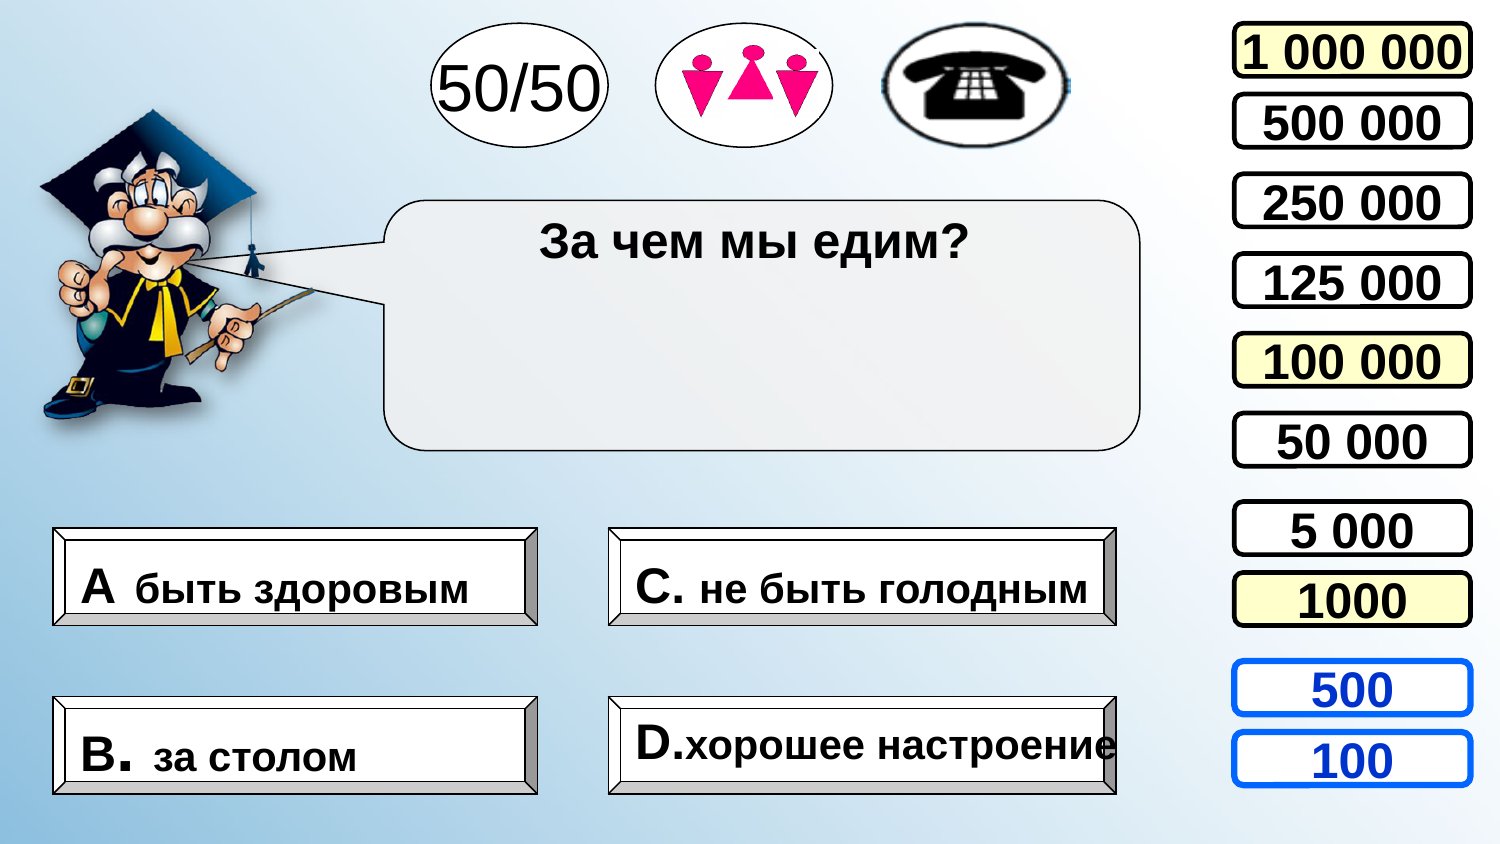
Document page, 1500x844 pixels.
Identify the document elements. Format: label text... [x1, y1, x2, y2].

text_box Поздравляем! [56, 529, 535, 540]
text_box 100 000 [1234, 333, 1471, 387]
text_box 5 000 [1234, 501, 1471, 555]
text_box 125 000 [1234, 253, 1471, 307]
text_box C. не быть голодным [608, 528, 1117, 626]
text_box 250 000 [1234, 173, 1471, 227]
text_box 500 000 [1234, 94, 1471, 148]
text_box 1 000 000 [1234, 23, 1471, 77]
text_box 1000 [1234, 572, 1471, 626]
text_box D.хорошее настроение [608, 696, 1117, 794]
text_box 50 000 [1234, 413, 1471, 467]
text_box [55, 697, 535, 708]
text_box 500 [1234, 661, 1471, 715]
text_box 100 [1234, 731, 1471, 786]
picture [0, 0, 1500, 844]
text_box 50/50 [430, 23, 609, 148]
text_box [823, 57, 833, 114]
text_box А быть здоровым [53, 528, 538, 626]
text_box [611, 529, 1114, 540]
text_box [655, 23, 815, 148]
text_box 50/50 [610, 697, 1114, 708]
text_box B. за столом [53, 696, 538, 794]
text_box За чем мы едим? [357, 200, 1140, 451]
